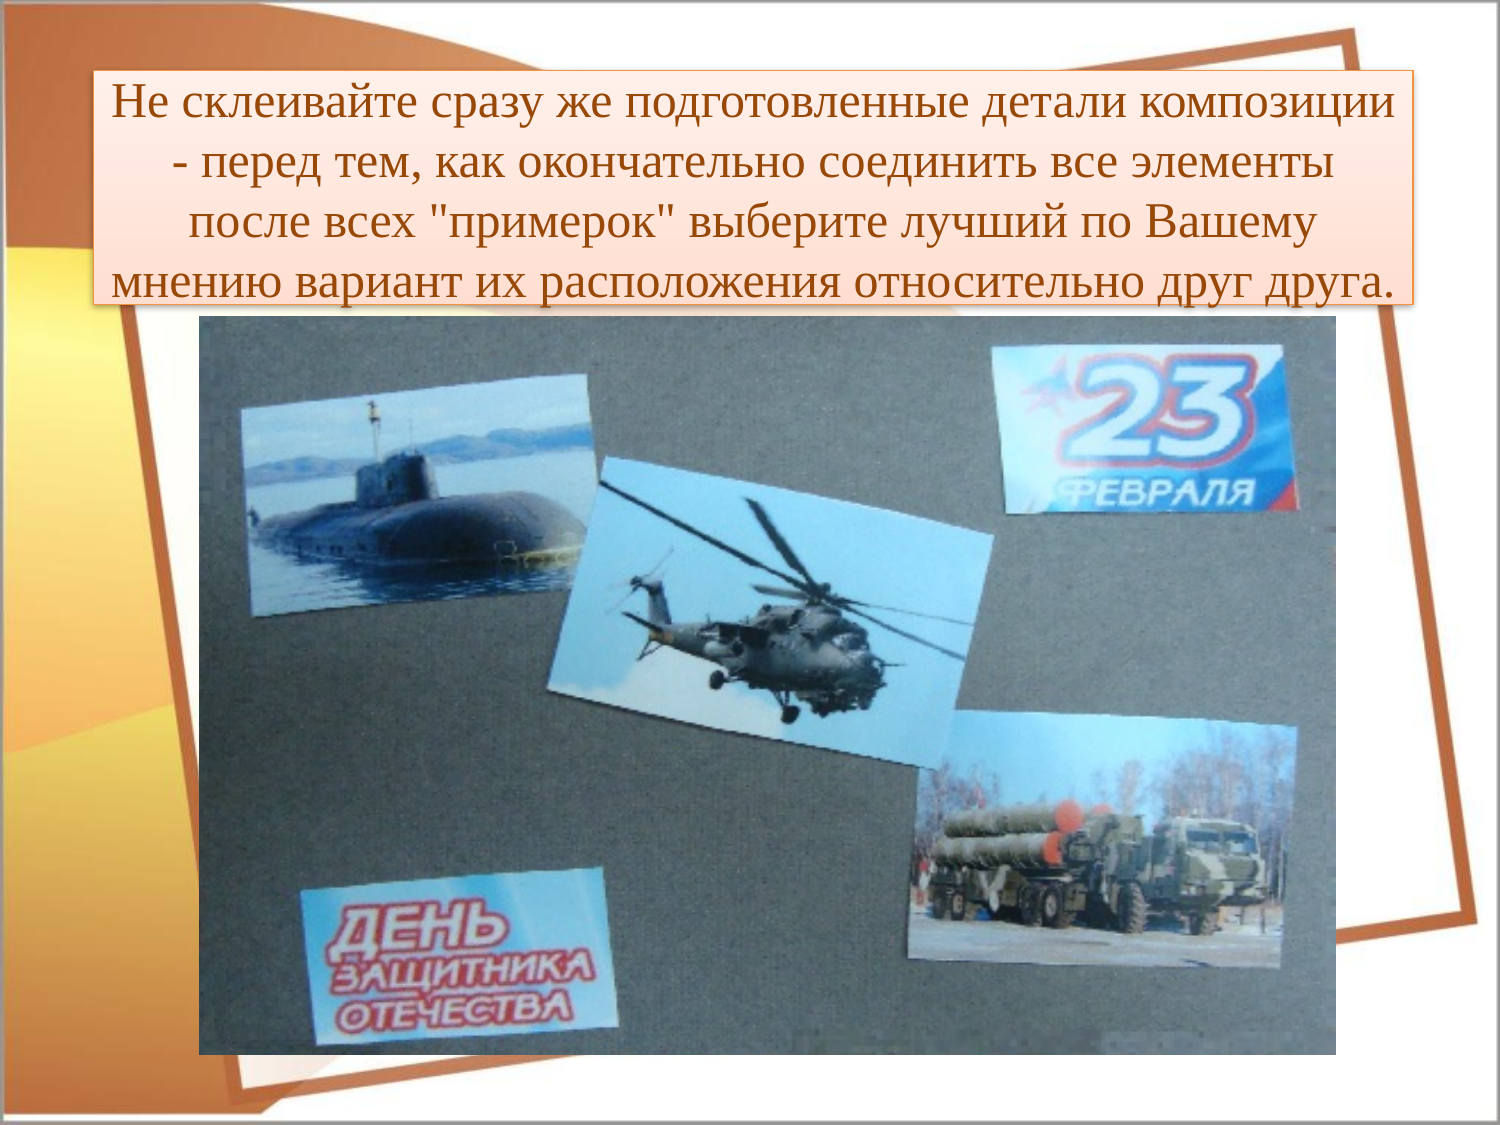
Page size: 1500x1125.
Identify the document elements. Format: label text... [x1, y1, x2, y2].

picture [0, 0, 1500, 1125]
title Не склеивайте сразу же подготовленные детали композиции - перед тем, как окончательно соединить все элементы после всех "примерок" выберите лучший по Вашему мнению вариант их расположения относительно друг друга. [93, 70, 1414, 305]
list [198, 316, 1337, 1055]
